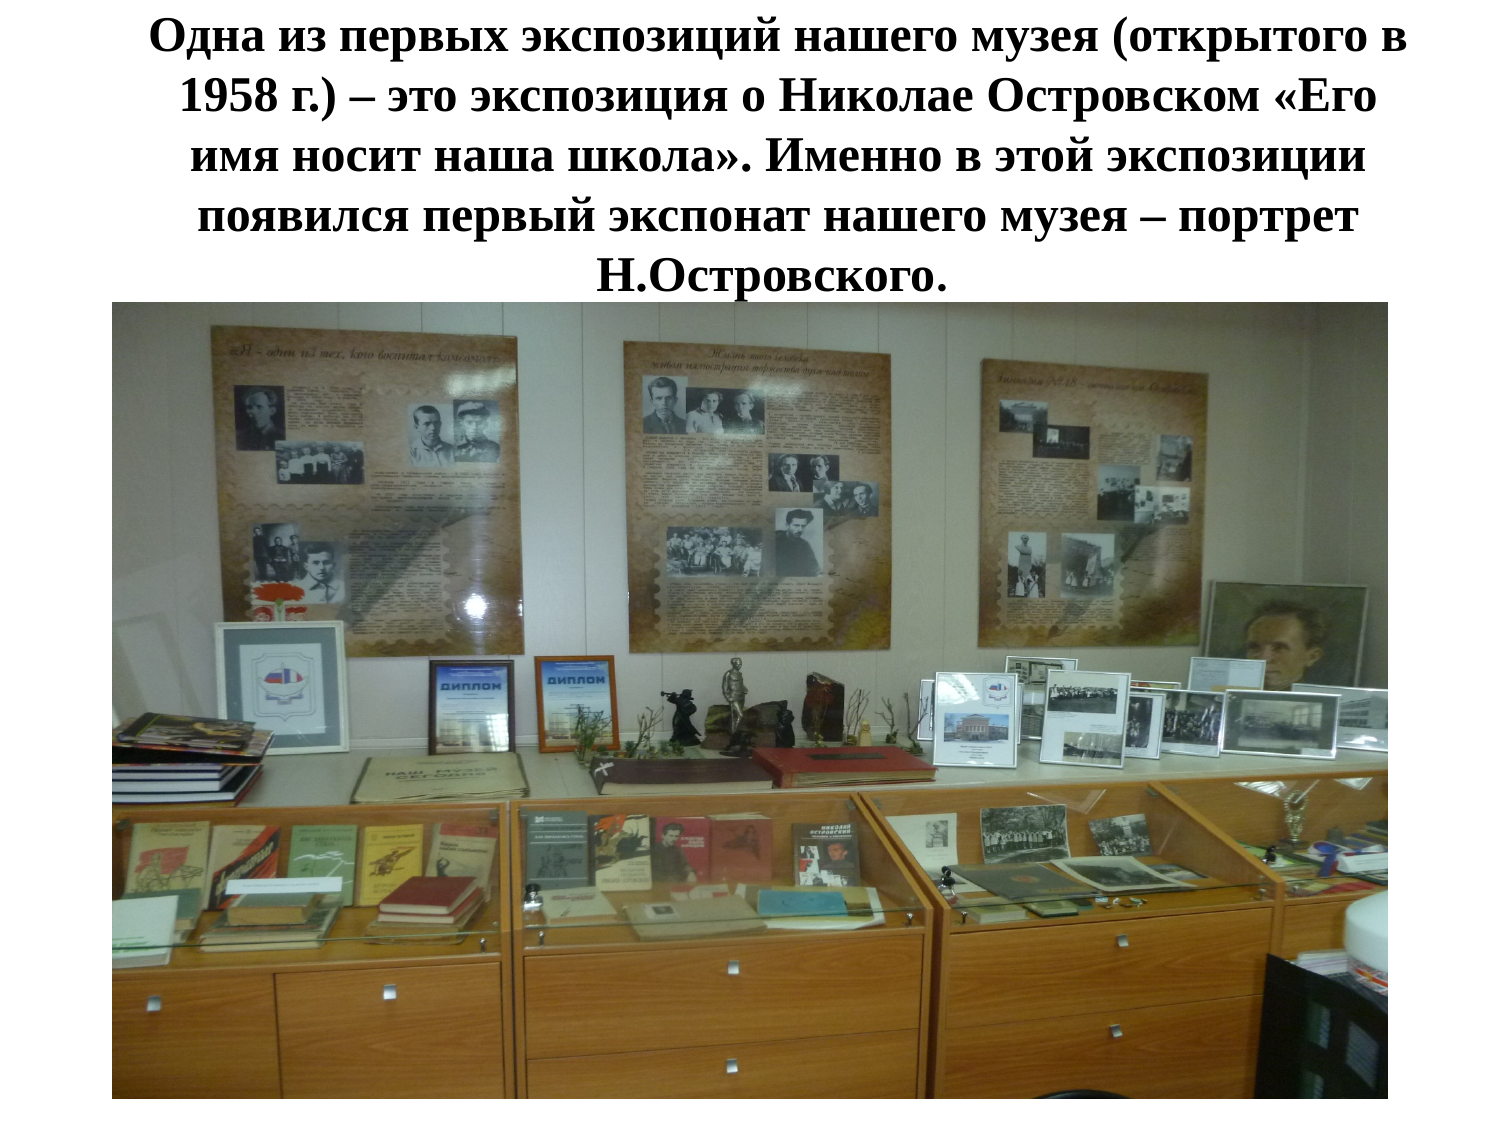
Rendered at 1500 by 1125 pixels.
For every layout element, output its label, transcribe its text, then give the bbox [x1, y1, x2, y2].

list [111, 302, 1389, 1099]
title Одна из первых экспозиций нашего музея (открытого в 1958 г.) – это экспозиция о Николае Островском «Его имя носит наша школа». Именно в этой экспозиции появился первый экспонат нашего музея – портрет Н.Островского. [75, 0, 1425, 303]
